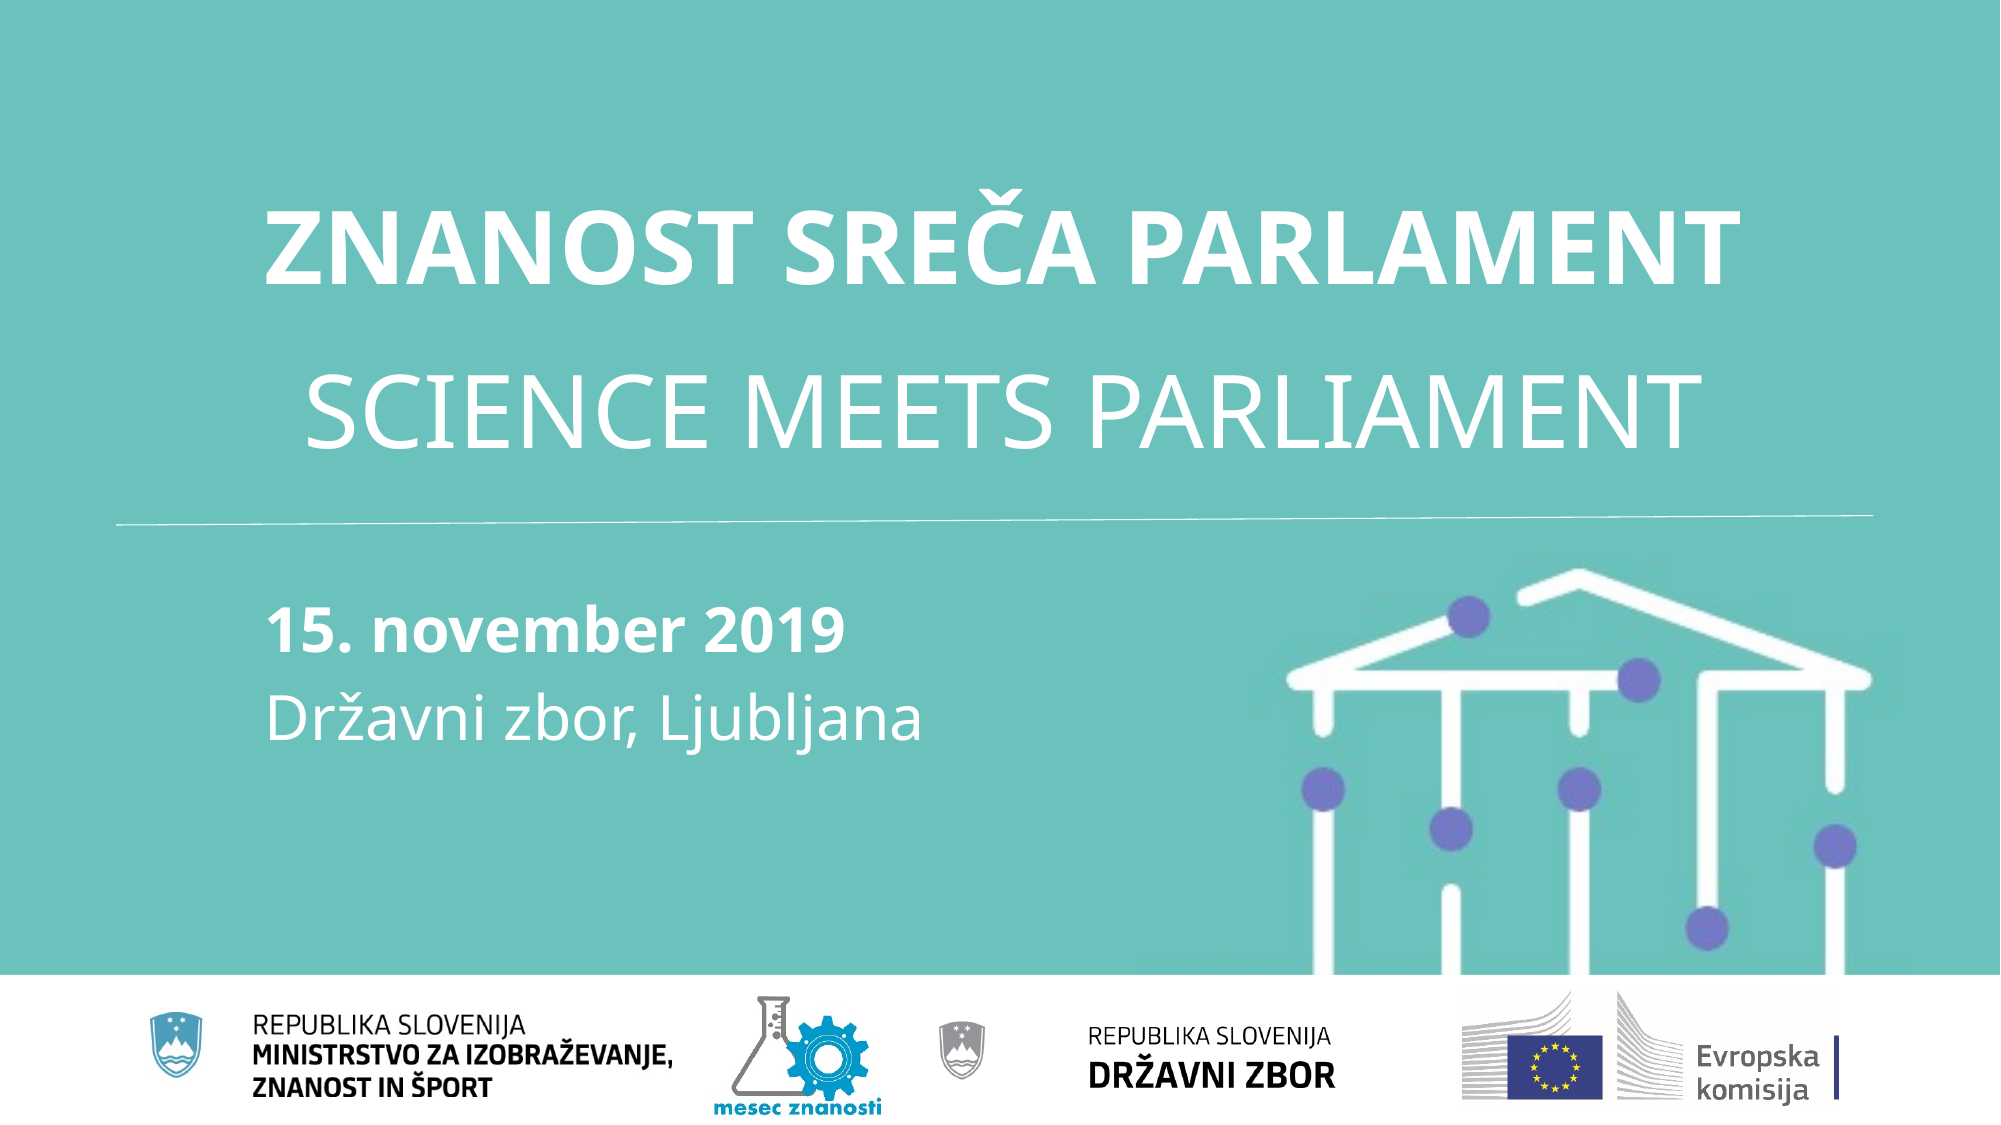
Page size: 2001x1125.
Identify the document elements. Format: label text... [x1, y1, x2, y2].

picture [1462, 990, 1839, 1106]
text_box [0, 974, 2000, 1125]
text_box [116, 515, 1874, 525]
subtitle 15. november 2019 Državni zbor, Ljubljana [249, 590, 1137, 863]
picture [709, 994, 884, 1117]
title ZNANOST SREČA PARLAMENT .. .. SCIENCE MEETS PARLIAMENT [28, 86, 1979, 479]
picture [904, 994, 1372, 1117]
picture [150, 1012, 672, 1097]
picture [1137, 498, 1912, 983]
